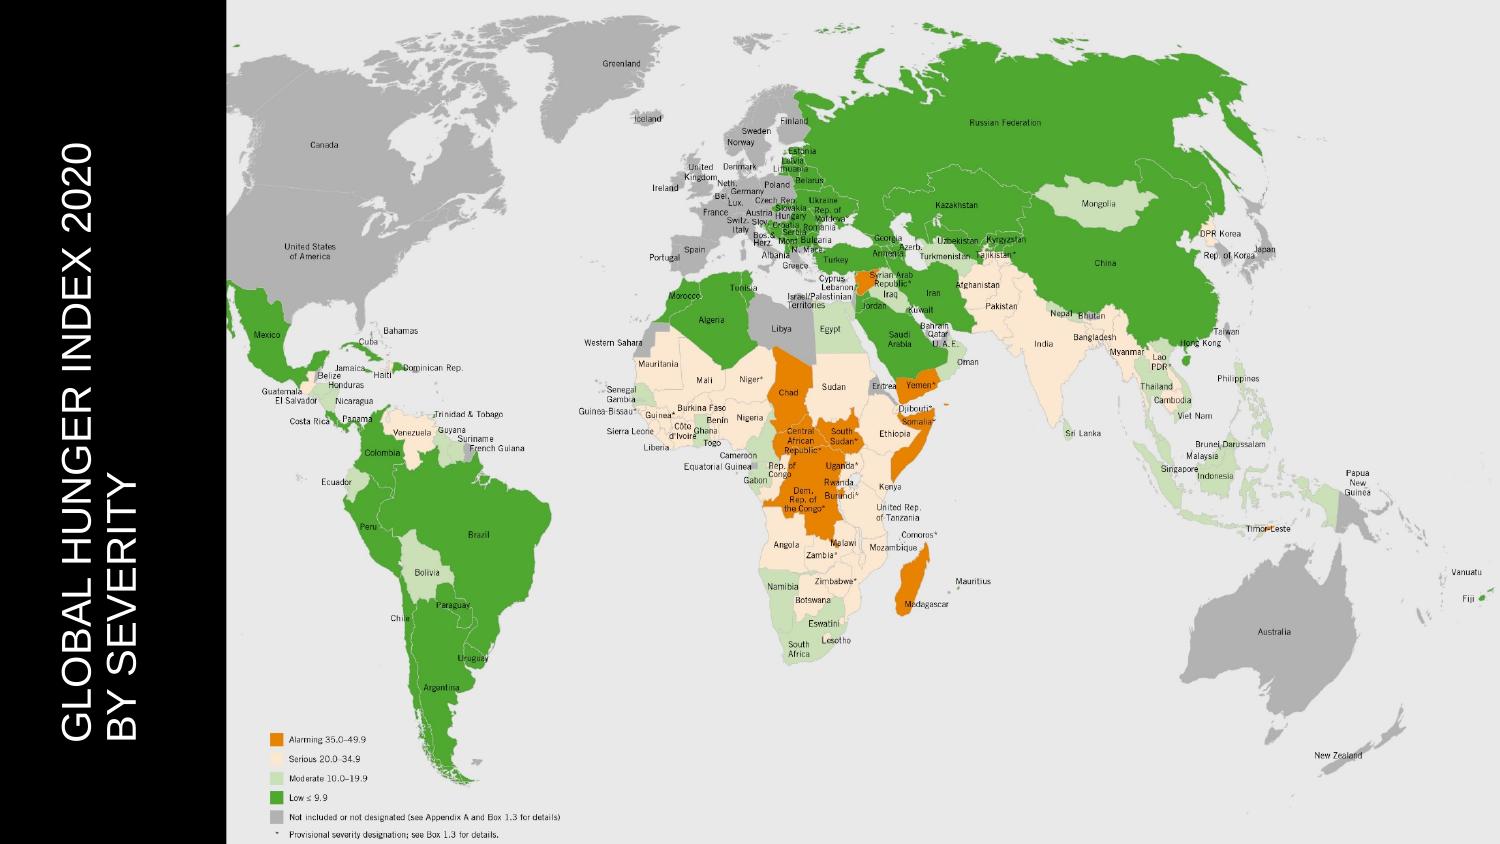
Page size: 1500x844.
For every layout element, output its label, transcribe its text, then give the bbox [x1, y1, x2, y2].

picture [226, 0, 1500, 844]
title GLOBAL HUNGER INDEX 2020 BY SEVERITY [0, 75, 155, 759]
